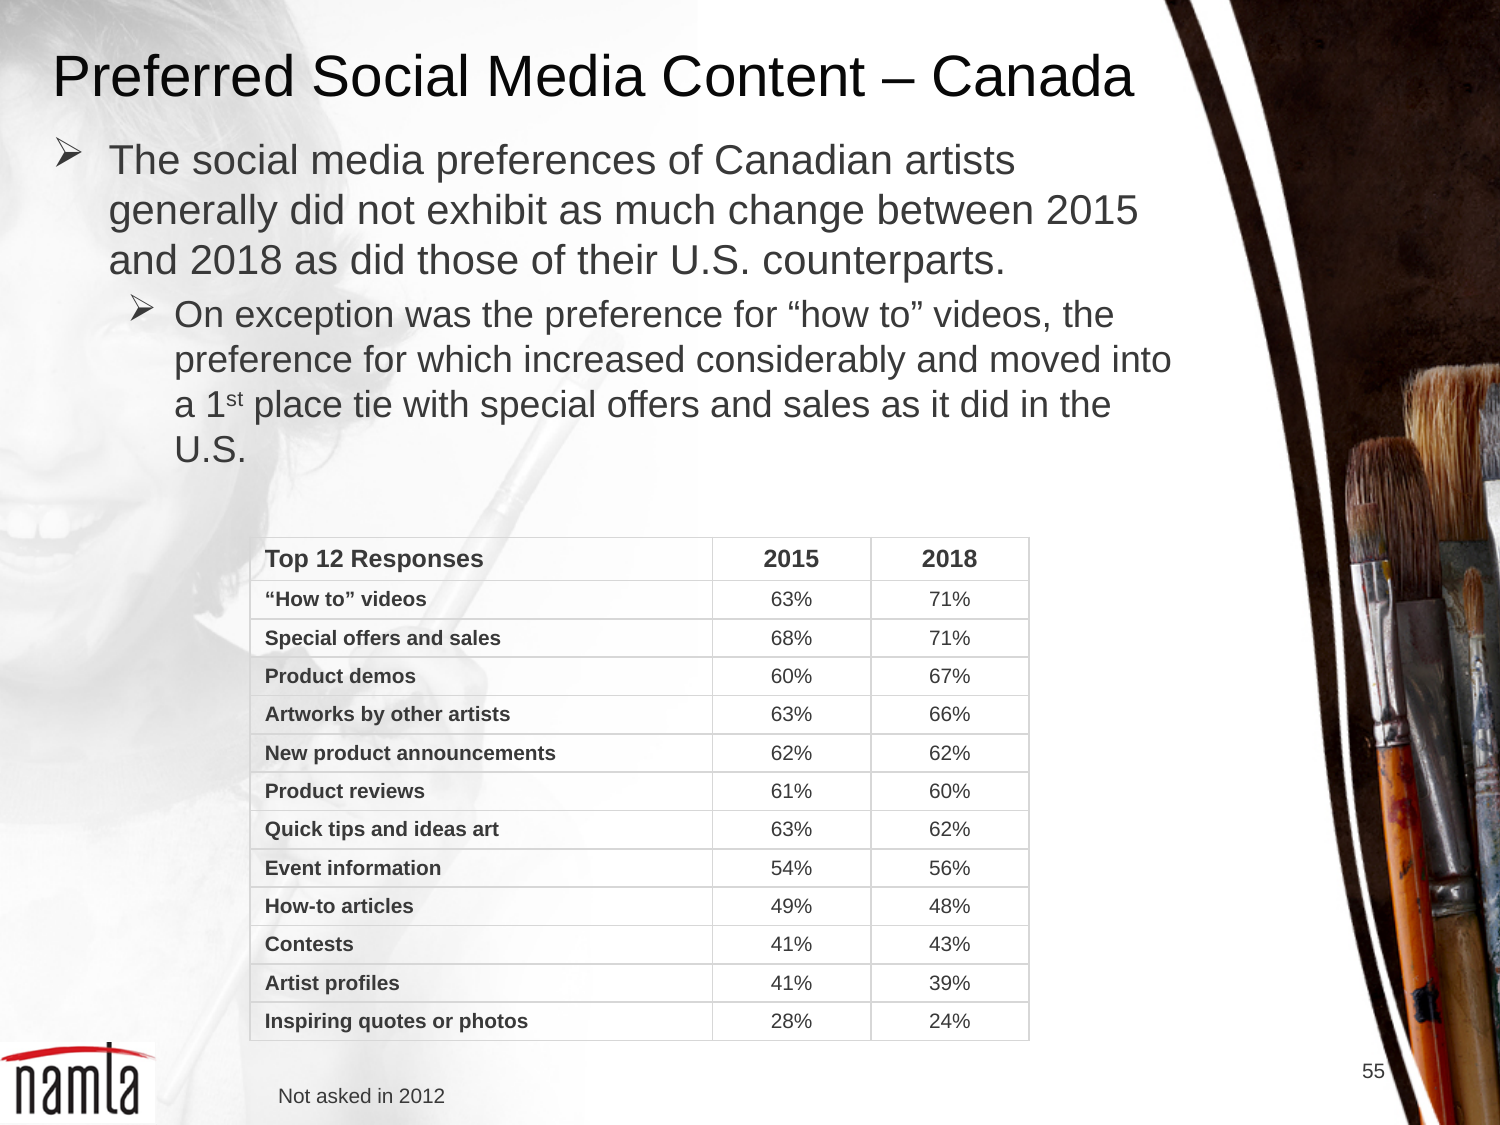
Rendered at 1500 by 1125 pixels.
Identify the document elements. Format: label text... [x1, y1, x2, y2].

table_cell How-to articles [251, 888, 712, 925]
table_header 2018 [872, 538, 1028, 580]
table_cell 39% [872, 965, 1028, 1001]
table_cell Special offers and sales [251, 620, 712, 656]
table_cell 71% [872, 581, 1028, 618]
table_cell 48% [872, 888, 1028, 925]
table_cell 28% [713, 1003, 870, 1040]
picture [0, 0, 1500, 1125]
list The social media preferences of Canadian artists generally did not exhibit as much change between 2015 and 2018 as did those of their U.S. counterparts. On exception was the preference for “how to” videos, the preference for which increased considerably and moved into a 1st place tie with special offers and sales as it did in the U.S. [37, 125, 1200, 1013]
slide_number 55 [1337, 1040, 1400, 1100]
table_header 2015 [713, 538, 870, 580]
table_cell 67% [872, 658, 1028, 695]
title Preferred Social Media Content – Canada [37, 30, 1288, 115]
table_cell 63% [713, 581, 870, 618]
table_cell 68% [713, 620, 870, 656]
table_header Top 12 Responses [251, 538, 712, 580]
table_cell Contests [251, 926, 712, 963]
table_cell 43% [872, 926, 1028, 963]
table_cell Artist profiles [251, 965, 712, 1001]
table_cell 62% [713, 735, 870, 771]
table_cell Product demos [251, 658, 712, 695]
table_cell New product announcements [251, 735, 712, 771]
table_cell 63% [713, 696, 870, 733]
table_cell 41% [713, 965, 870, 1001]
table_cell Product reviews [251, 773, 712, 810]
table_cell 41% [713, 926, 870, 963]
table_cell 54% [713, 850, 870, 886]
table_cell Inspiring quotes or photos [251, 1003, 712, 1040]
table_cell 61% [713, 773, 870, 810]
table_cell “How to” videos [251, 581, 712, 618]
table_cell 60% [872, 773, 1028, 810]
table_cell 62% [872, 811, 1028, 848]
table_cell Artworks by other artists [251, 696, 712, 733]
table_cell 71% [872, 620, 1028, 656]
table_cell 66% [872, 696, 1028, 733]
table_cell 62% [872, 735, 1028, 771]
table_cell 60% [713, 658, 870, 695]
table_cell 24% [872, 1003, 1028, 1040]
table_cell 49% [713, 888, 870, 925]
table_cell 56% [872, 850, 1028, 886]
table_cell Event information [251, 850, 712, 886]
table_cell 63% [713, 811, 870, 848]
table_cell Quick tips and ideas art [251, 811, 712, 848]
text_box Not asked in 2012 [263, 1074, 461, 1115]
